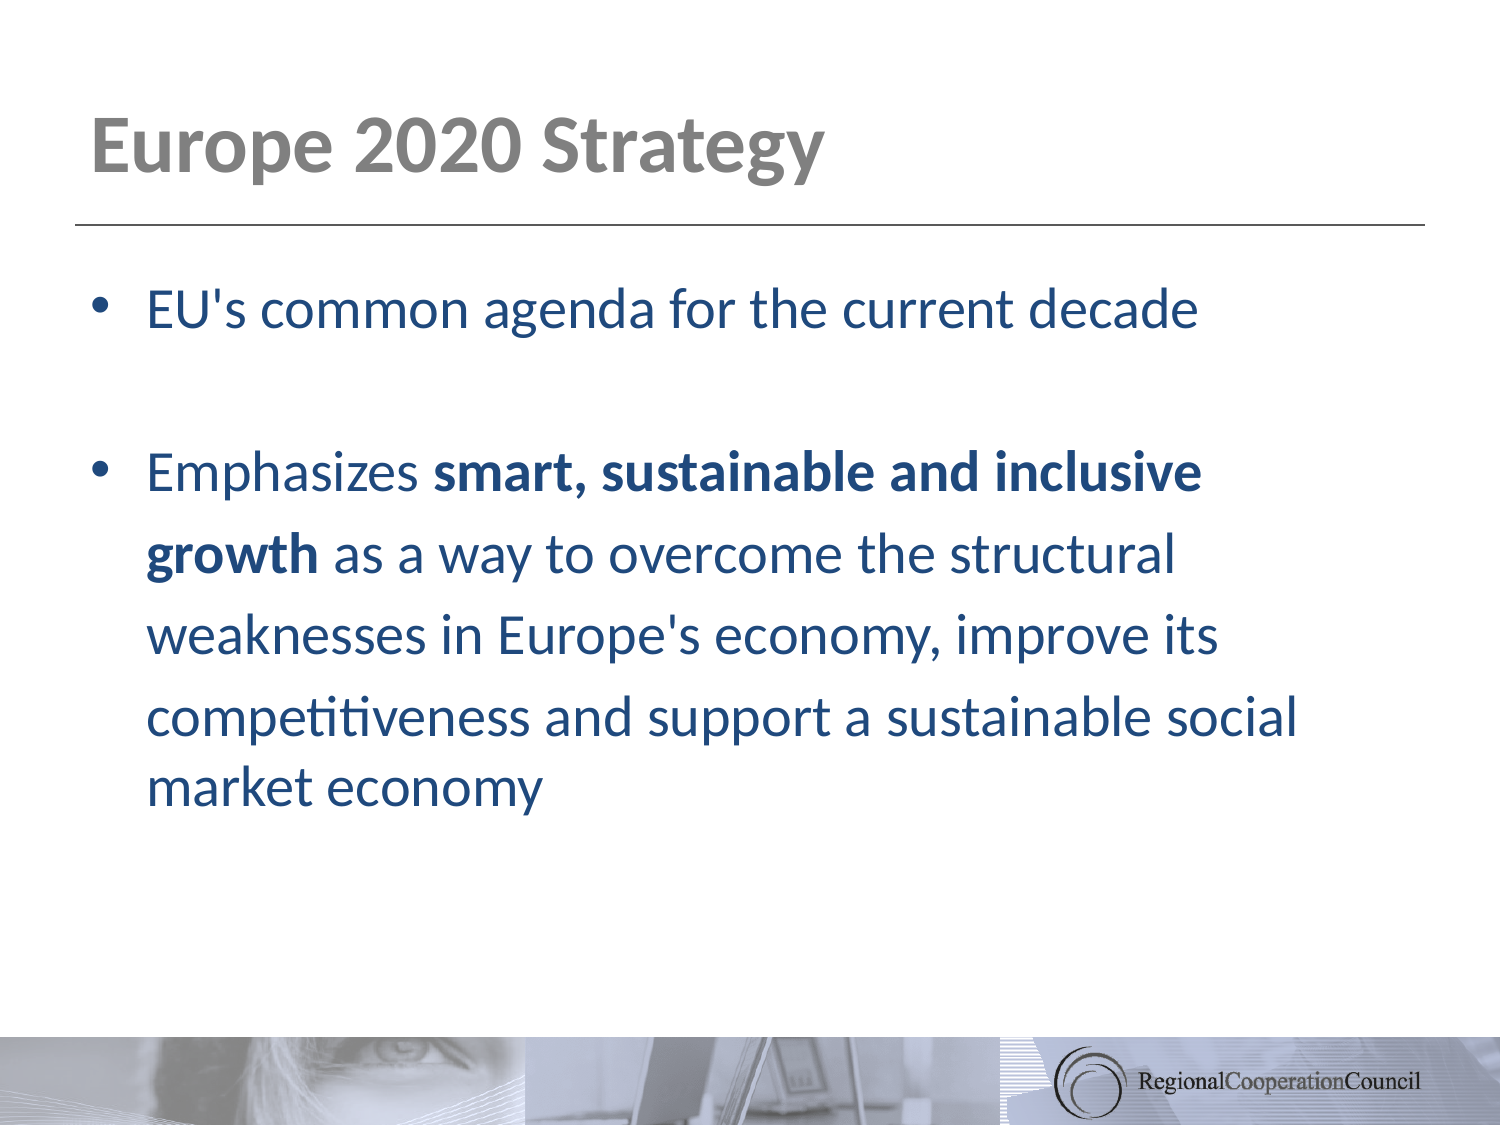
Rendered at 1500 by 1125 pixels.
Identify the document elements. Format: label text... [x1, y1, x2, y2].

list EU's common agenda for the current decade Emphasizes smart, sustainable and inclusive growth as a way to overcome the structural weaknesses in Europe's economy, improve its competitiveness and support a sustainable social market economy [74, 262, 1438, 1006]
title Europe 2020 Strategy [74, 44, 1426, 233]
